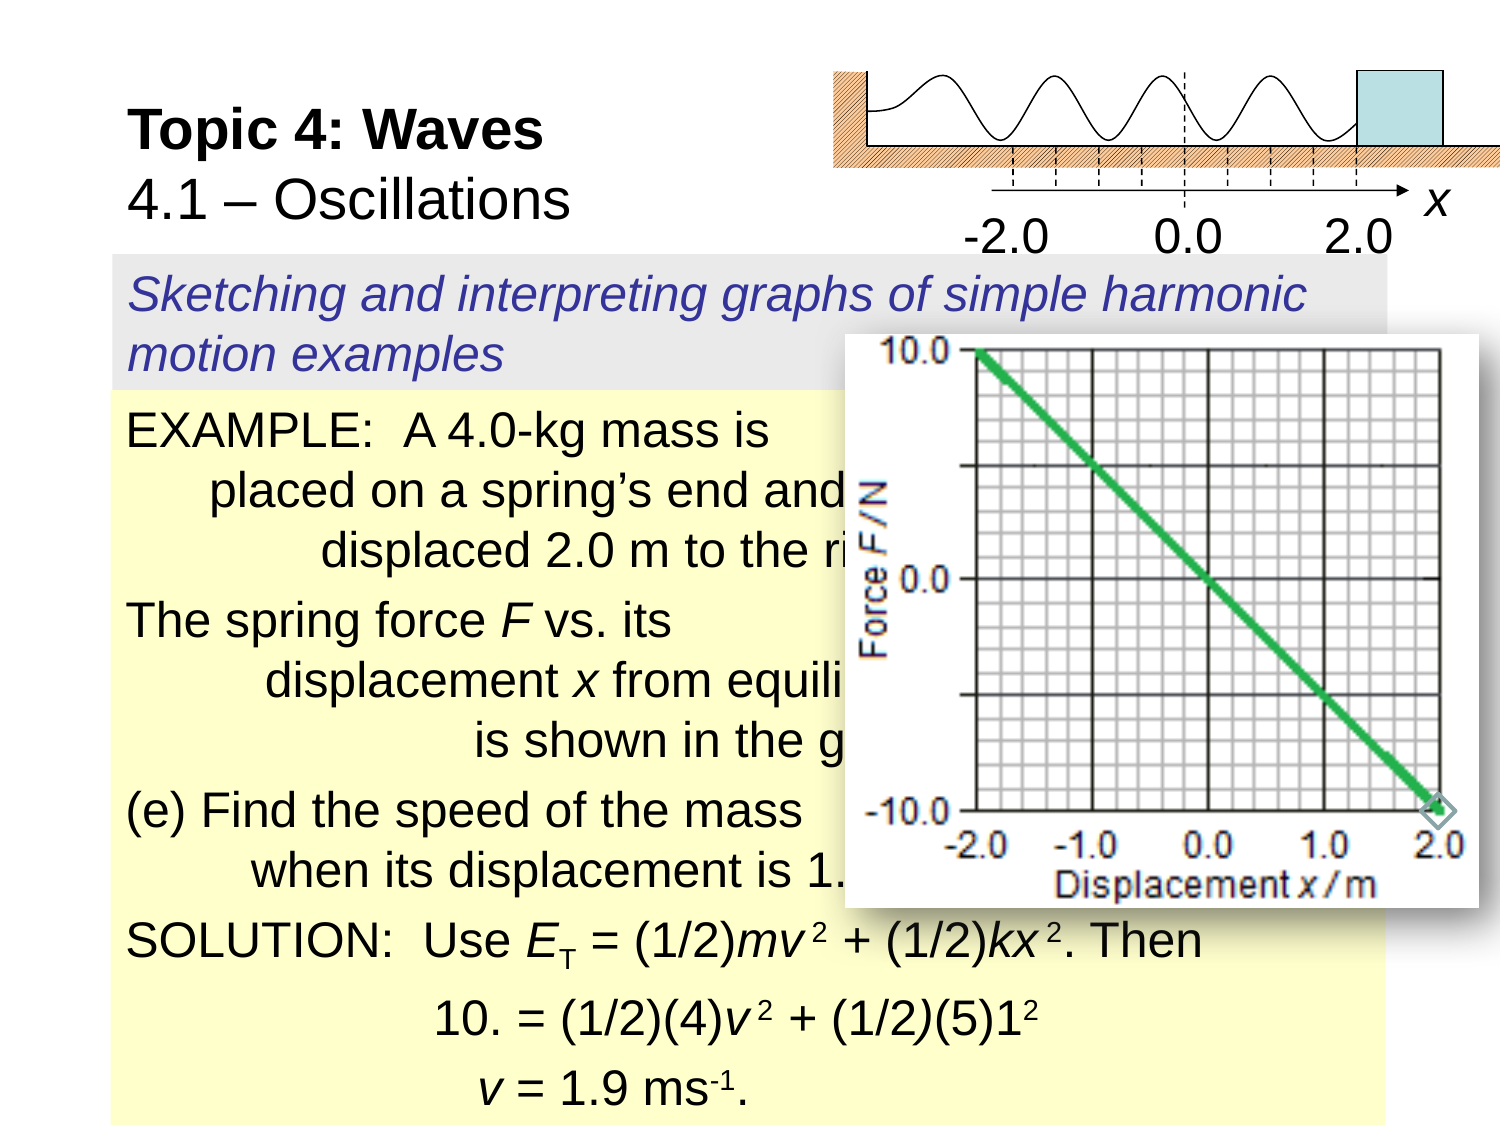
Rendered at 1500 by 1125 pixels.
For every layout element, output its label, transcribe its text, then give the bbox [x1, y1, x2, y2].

text_box 2.0 [1309, 241, 1409, 271]
picture [845, 334, 1479, 908]
text_box EXAMPLE: A 4.0-kg mass is placed on a spring’s end and displaced 2.0 m to the right. The spring force F vs. its displacement x from equilibrium is shown in the graph. (e) Find the speed of the mass when its displacement is 1.0 m. SOLUTION: Use ET = (1/2)mv 2 + (1/2)kx 2. Then 10. = (1/2)(4)v 2 + (1/2)(5)12 v = 1.9 ms-1. [110, 390, 1386, 1125]
text_box 0.0 [1138, 241, 1238, 271]
title Topic 4: Waves 4.1 – Oscillations [112, 87, 829, 235]
text_box -2.0 [948, 241, 1065, 271]
text_box Sketching and interpreting graphs of simple harmonic motion examples [112, 254, 1388, 390]
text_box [833, 70, 1500, 234]
